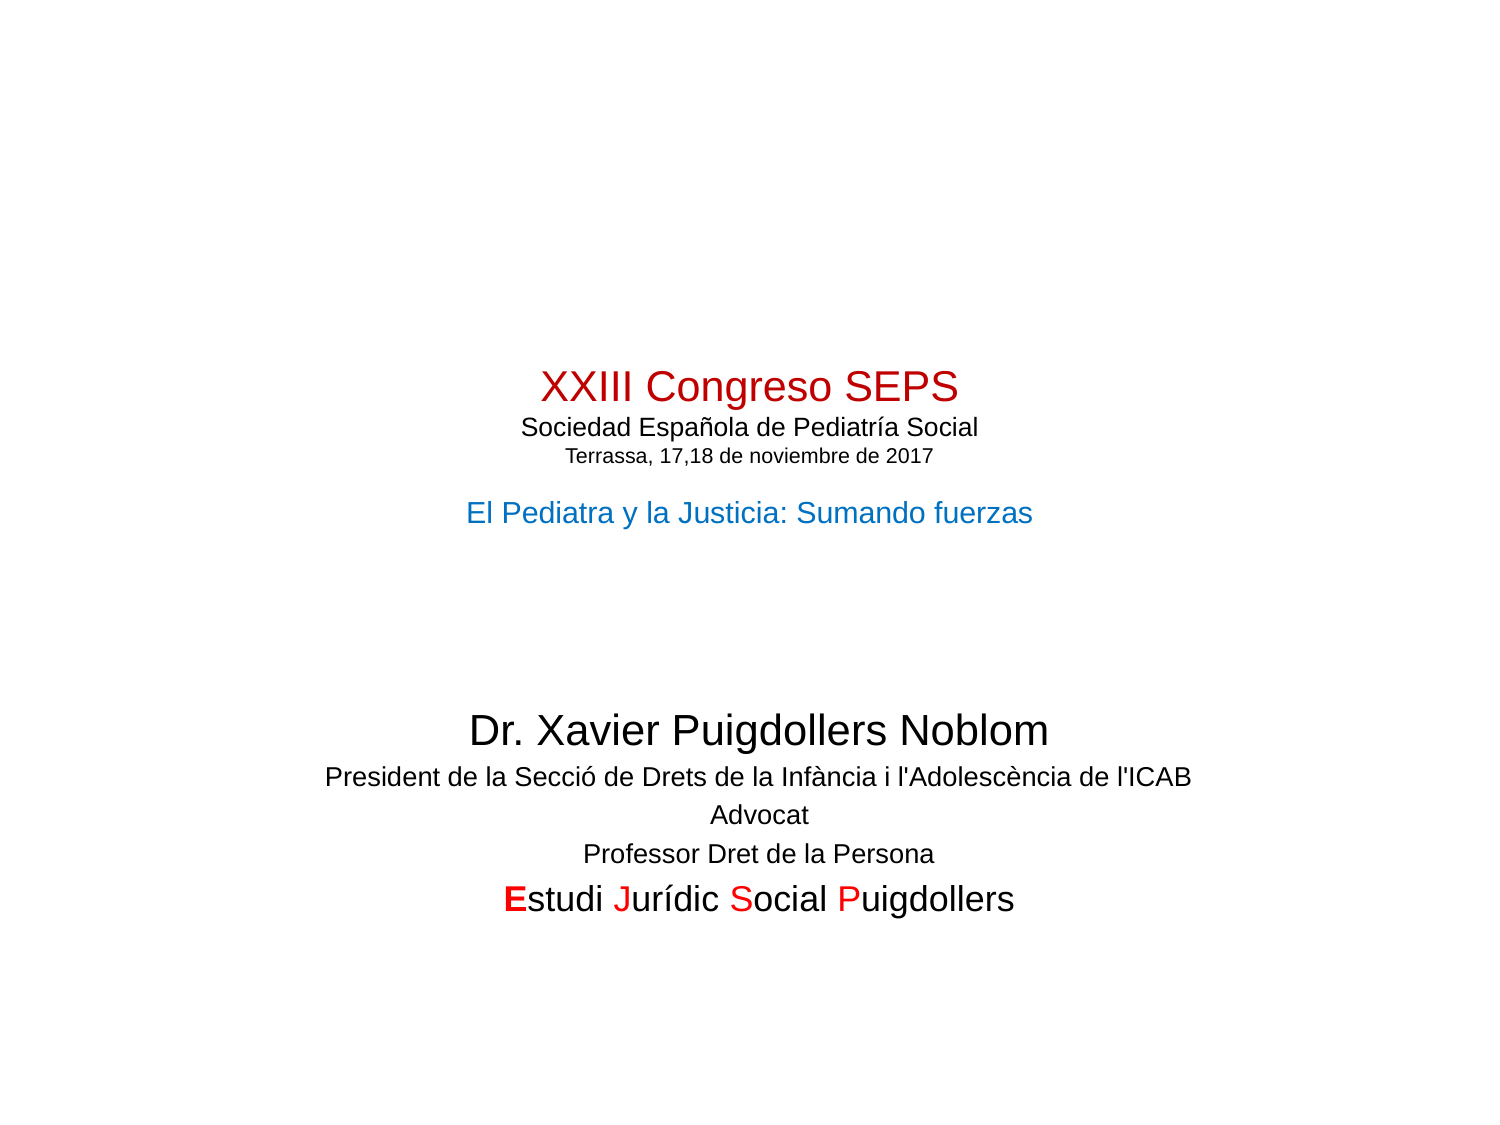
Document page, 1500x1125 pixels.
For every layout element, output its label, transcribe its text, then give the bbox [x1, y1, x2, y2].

title XXIII Congreso SEPS Sociedad Española de Pediatría Social Terrassa, 17,18 de noviembre de 2017 El Pediatra y la Justicia: Sumando fuerzas [112, 349, 1388, 591]
subtitle Dr. Xavier Puigdollers Noblom President de la Secció de Drets de la Infància i l'Adolescència de l'ICAB Advocat Professor Dret de la Persona Estudi Jurídic Social Puigdollers [234, 644, 1285, 932]
